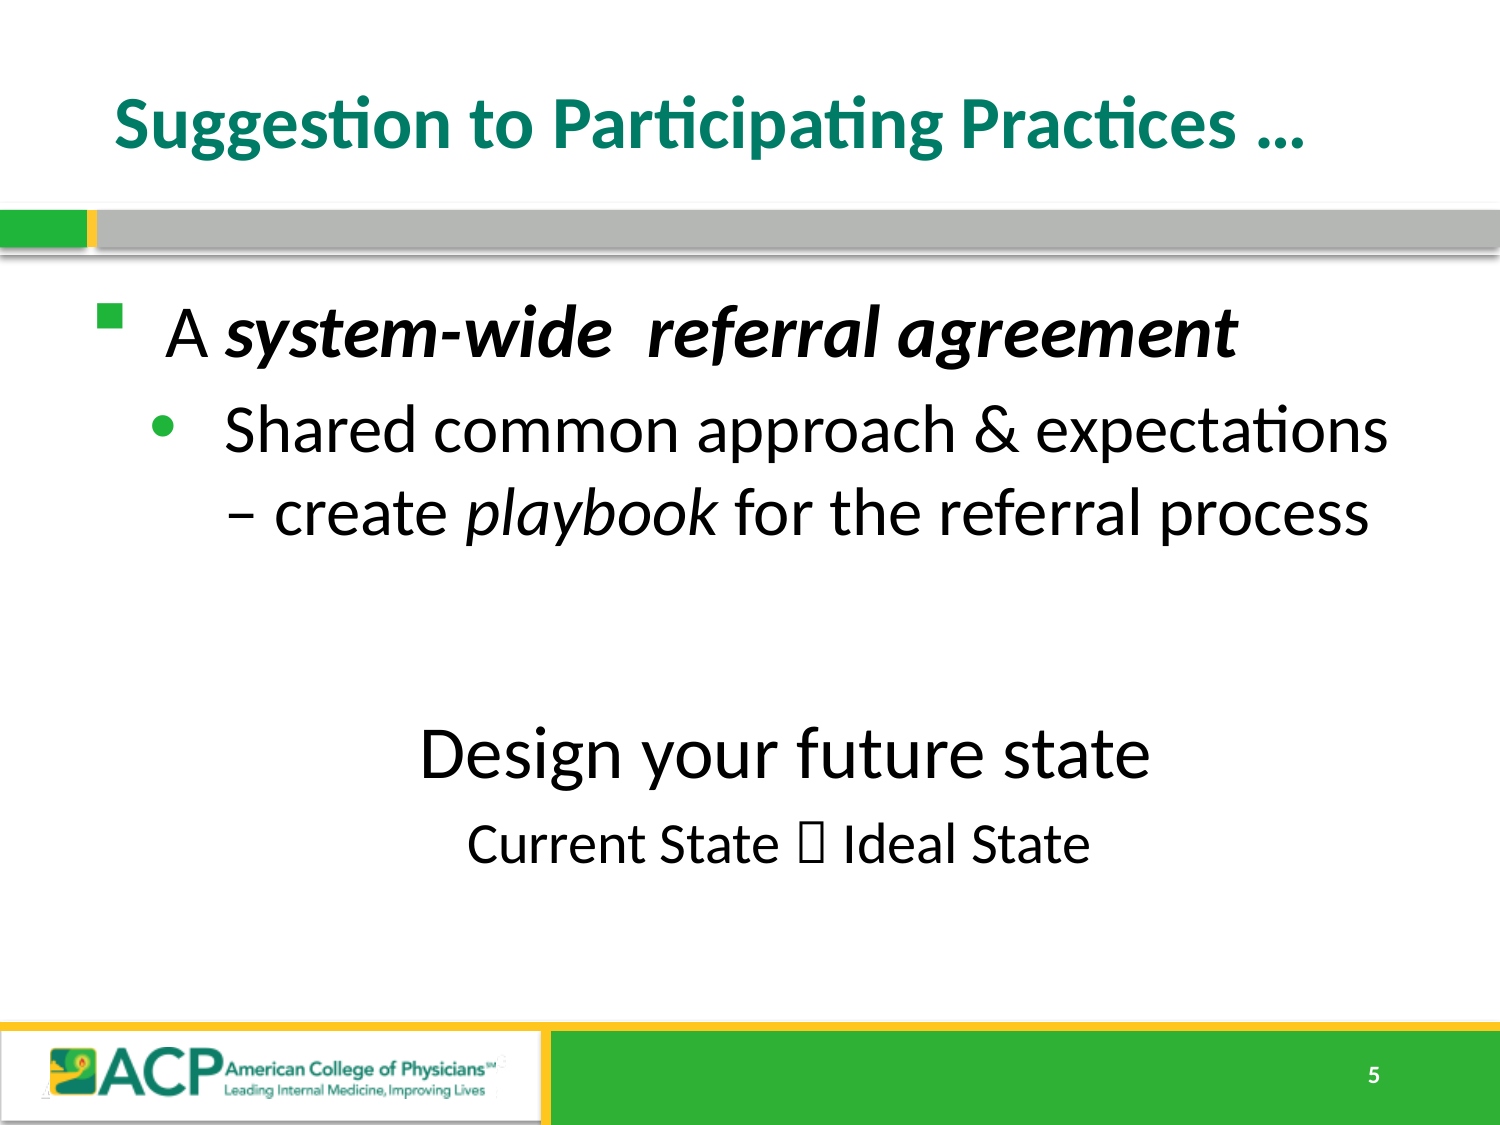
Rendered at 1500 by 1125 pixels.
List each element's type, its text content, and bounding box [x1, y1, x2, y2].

list A system-wide referral agreement Shared common approach & expectations – create playbook for the referral process Design your future state Current State  Ideal State [75, 275, 1438, 1038]
title Suggestion to Participating Practices … [99, 37, 1438, 200]
picture [50, 1047, 496, 1099]
